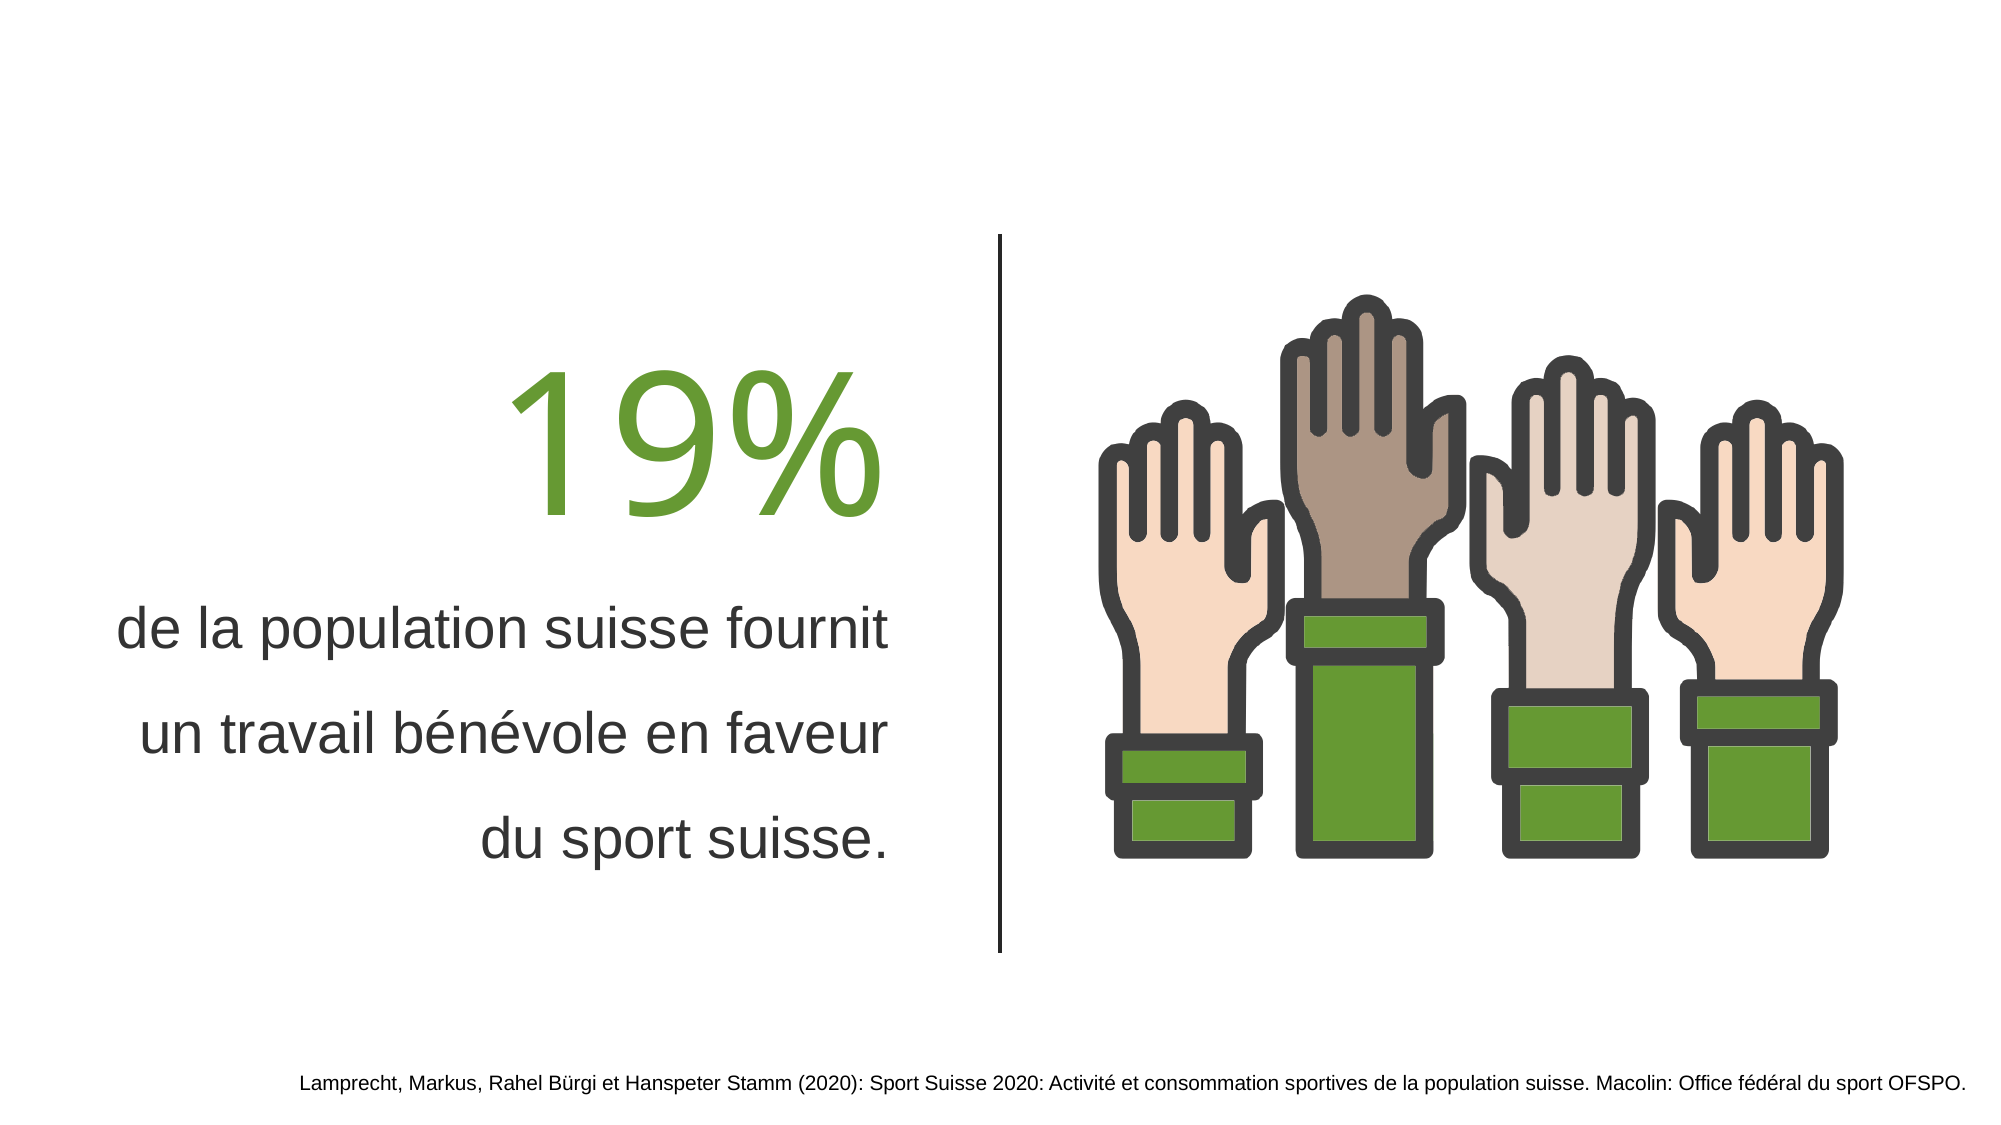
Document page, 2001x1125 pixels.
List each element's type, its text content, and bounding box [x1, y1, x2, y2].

picture [1097, 294, 1844, 859]
text_box Lamprecht, Markus, Rahel Bürgi et Hanspeter Stamm (2020): Sport Suisse 2020: Activité et consommation sportives de la population suisse. Macolin: Office fédéral du sport OFSPO. [284, 1062, 1967, 1103]
text_box 19% de la population suisse fournit un travail bénévole en faveur du sport suisse. [49, 187, 905, 878]
